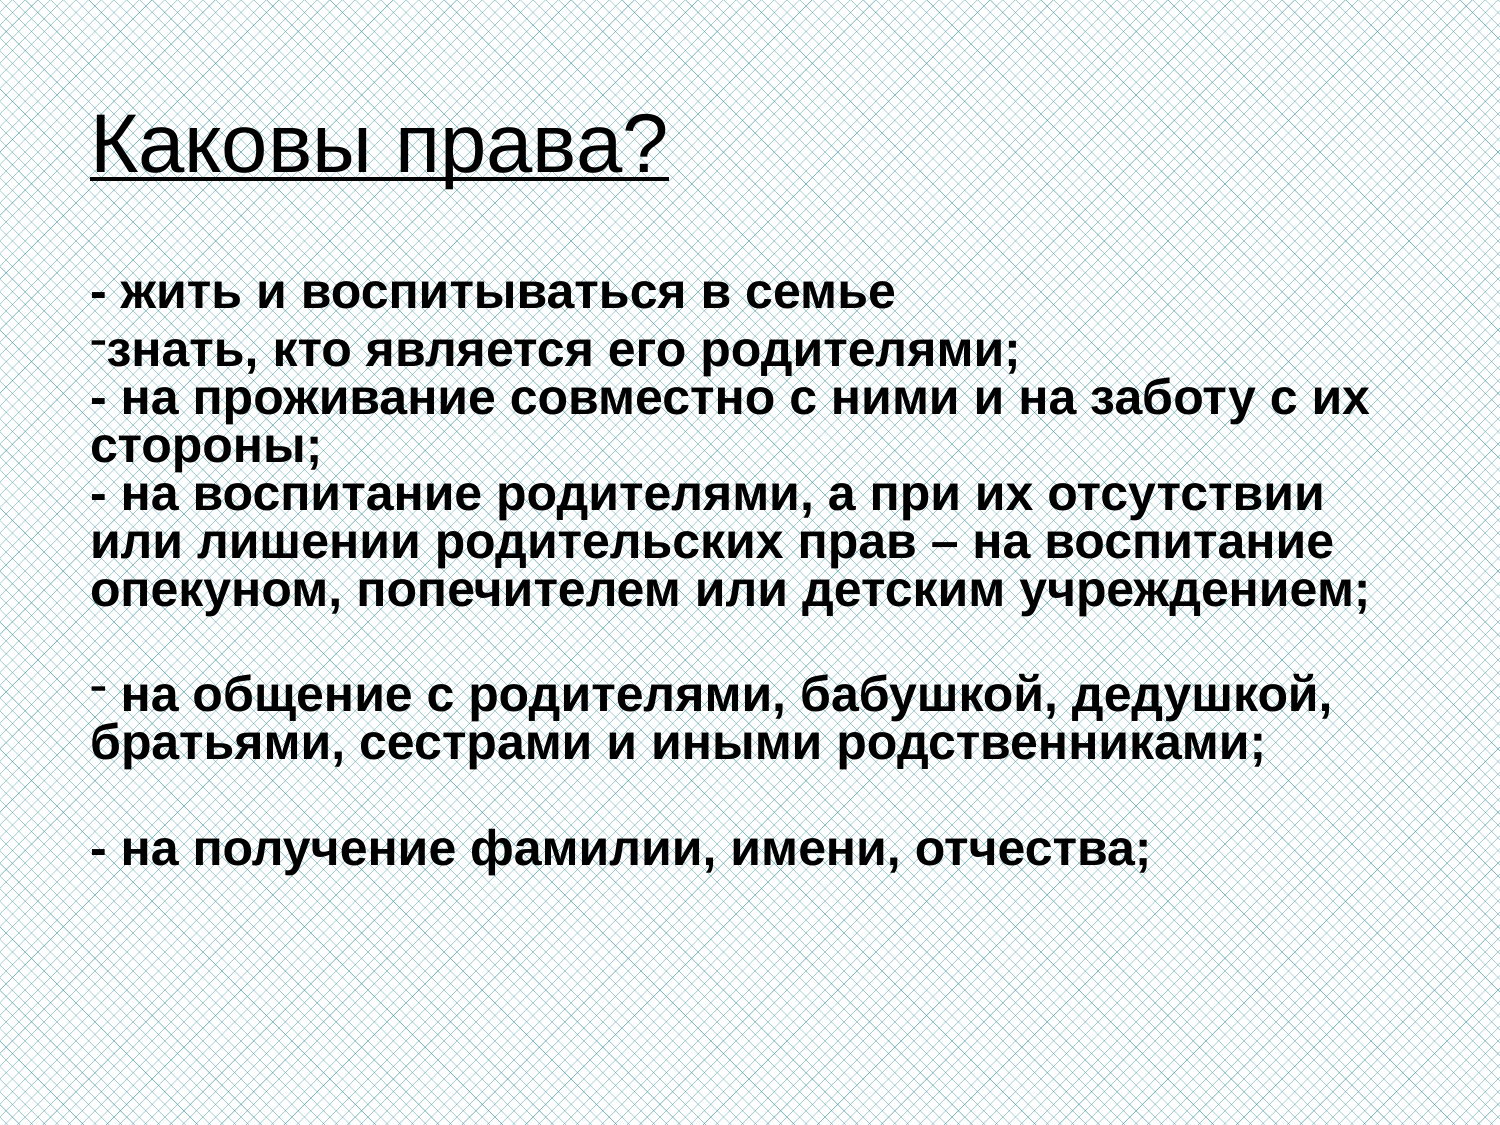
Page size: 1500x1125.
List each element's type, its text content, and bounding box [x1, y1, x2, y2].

title Каковы права? [74, 44, 1426, 233]
list - жить и воспитываться в семье знать, кто является его родителями; - на проживание совместно с ними и на заботу с их стороны; - на воспитание родителями, а при их отсутствии или лишении родительских прав – на воспитание опекуном, попечителем или детским учреждением; на общение с родителями, бабушкой, дедушкой, братьями, сестрами и иными родственниками; - на получение фамилии, имени, отчества; [74, 262, 1426, 1125]
